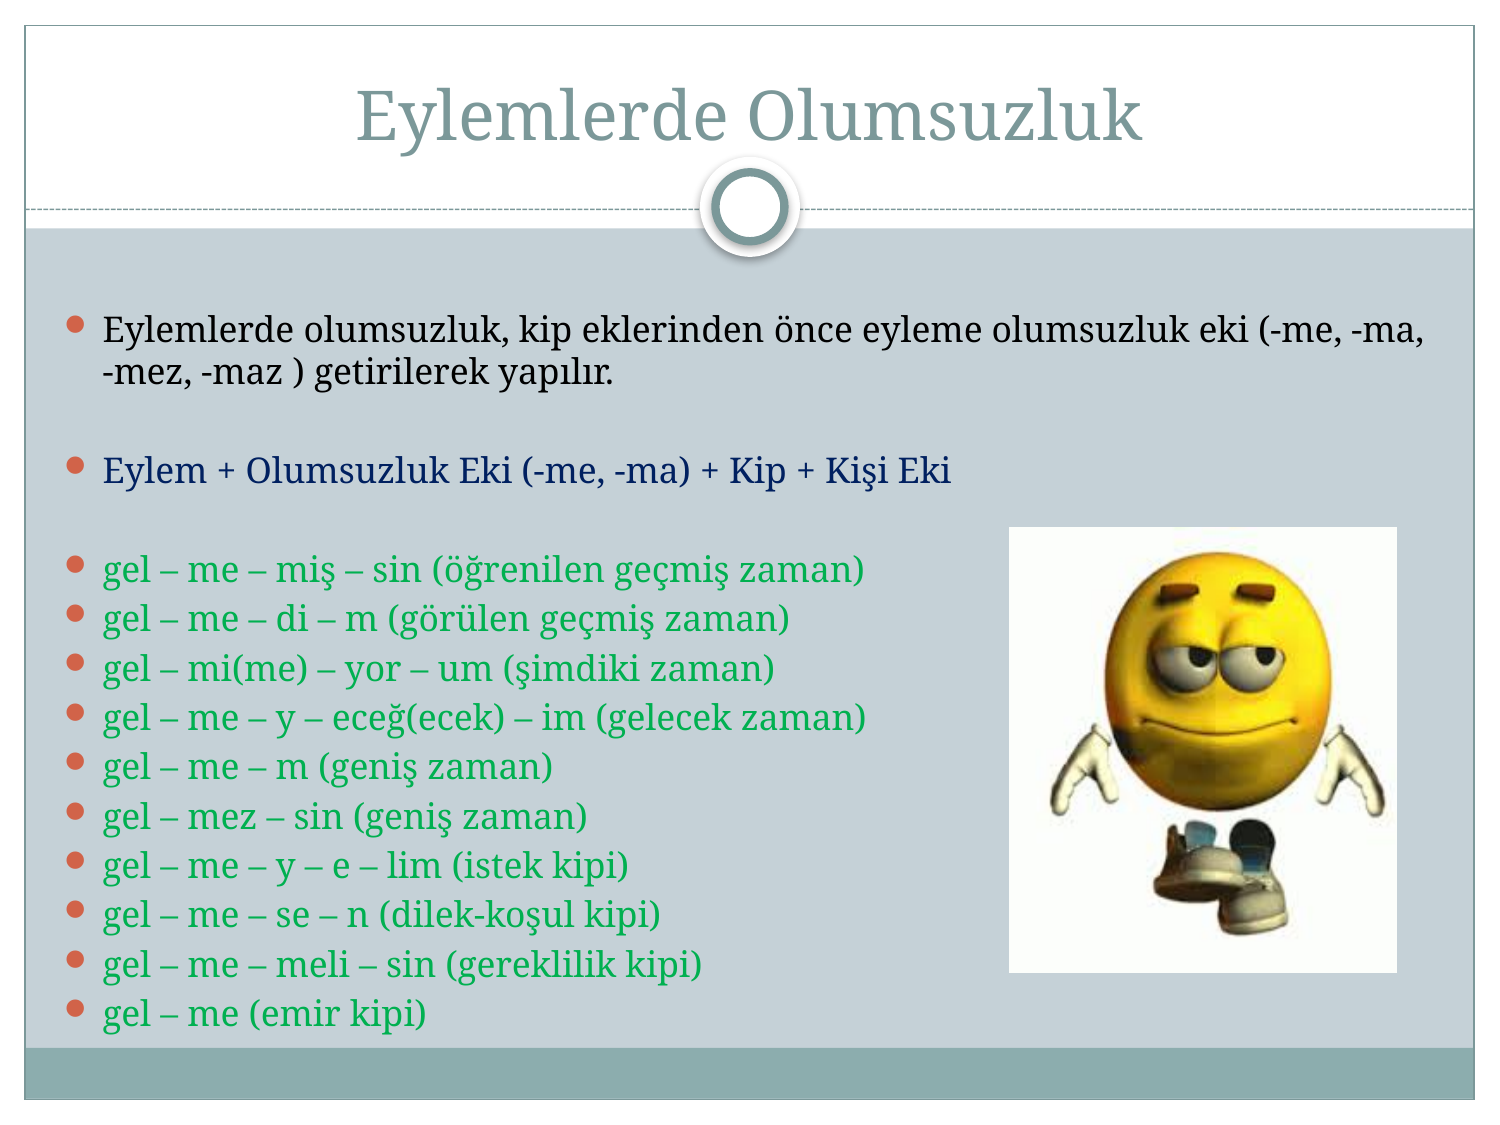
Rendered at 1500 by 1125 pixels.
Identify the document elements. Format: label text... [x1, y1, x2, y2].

picture [1009, 526, 1398, 974]
list Eylemlerde olumsuzluk, kip eklerinden önce eyleme olumsuzluk eki (-me, -ma, -mez, -maz ) getirilerek yapılır. Eylem + Olumsuzluk Eki (-me, -ma) + Kip + Kişi Eki gel – me – miş – sin (öğrenilen geçmiş zaman) gel – me – di – m (görülen geçmiş zaman) gel – mi(me) – yor – um (şimdiki zaman) gel – me – y – eceğ(ecek) – im (gelecek zaman) gel – me – m (geniş zaman) gel – mez – sin (geniş zaman) gel – me – y – e – lim (istek kipi) gel – me – se – n (dilek-koşul kipi) gel – me – meli – sin (gereklilik kipi) gel – me (emir kipi) [49, 250, 1445, 1047]
title Eylemlerde Olumsuzluk [49, 37, 1450, 162]
